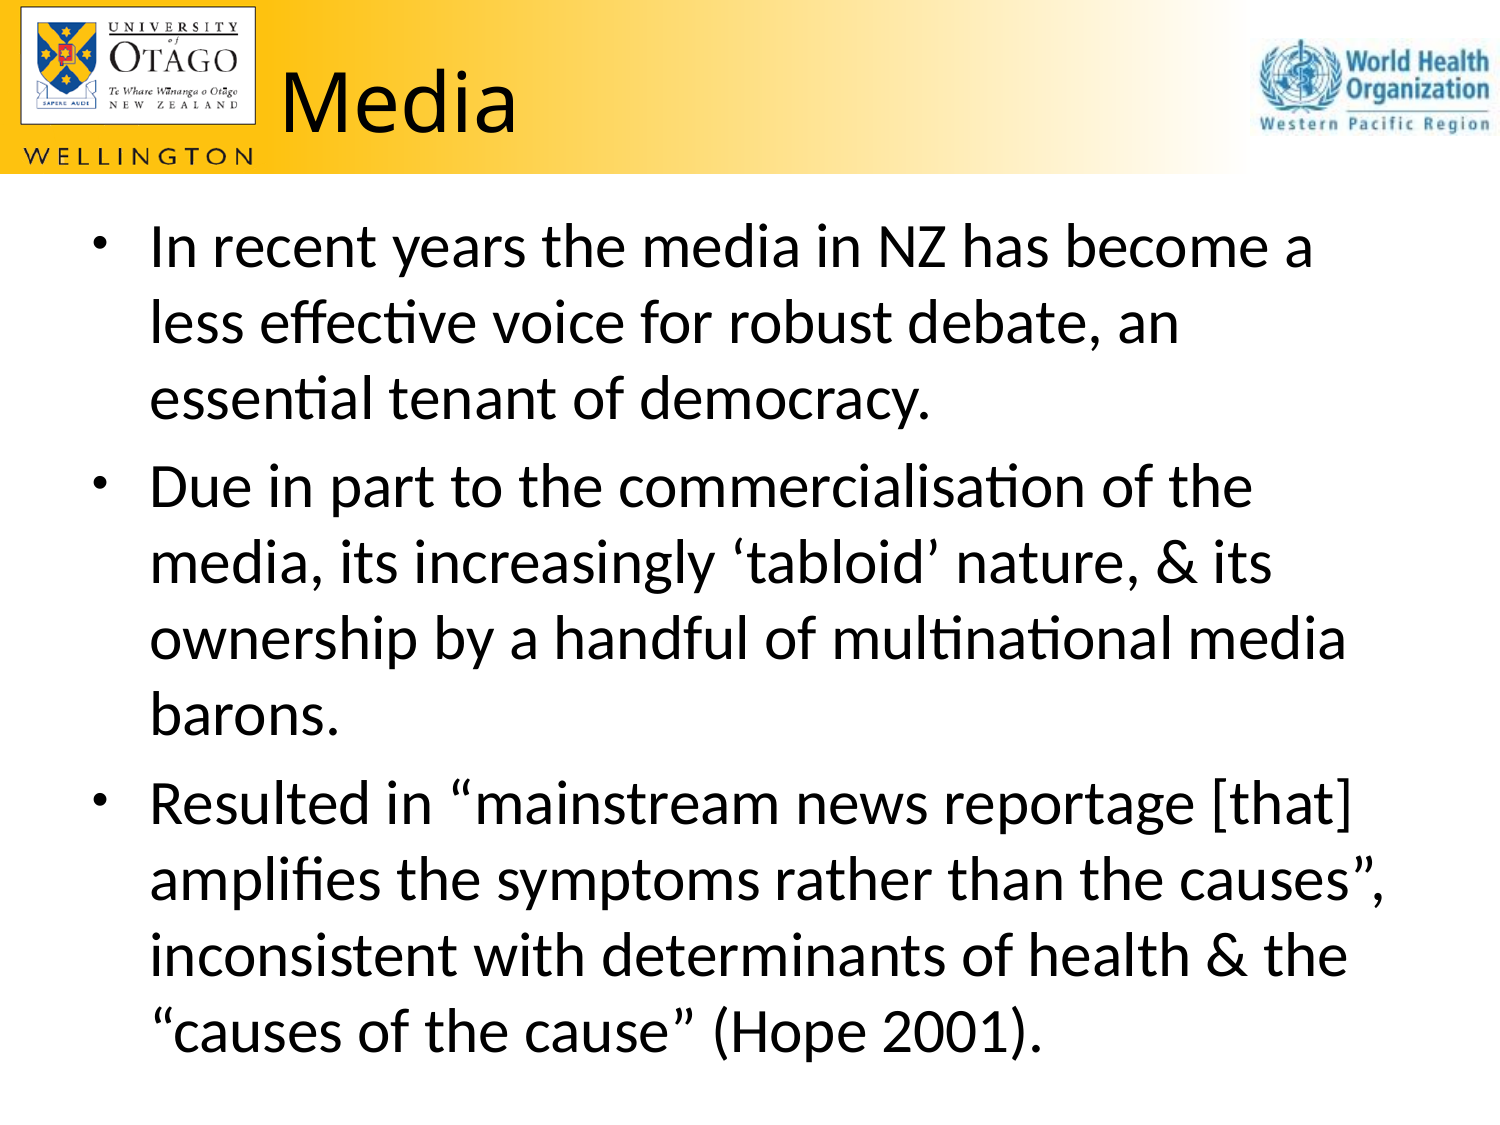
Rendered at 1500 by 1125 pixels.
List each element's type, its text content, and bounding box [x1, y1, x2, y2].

list In recent years the media in NZ has become a less effective voice for robust debate, an essential tenant of democracy. Due in part to the commercialisation of the media, its increasingly ‘tabloid’ nature, & its ownership by a handful of multinational media barons. Resulted in “mainstream news reportage [that] amplifies the symptoms rather than the causes”, inconsistent with determinants of health & the “causes of the cause” (Hope 2001). [76, 196, 1424, 1083]
title Media [263, 21, 1255, 177]
picture [1255, 38, 1500, 136]
picture [0, 0, 266, 174]
